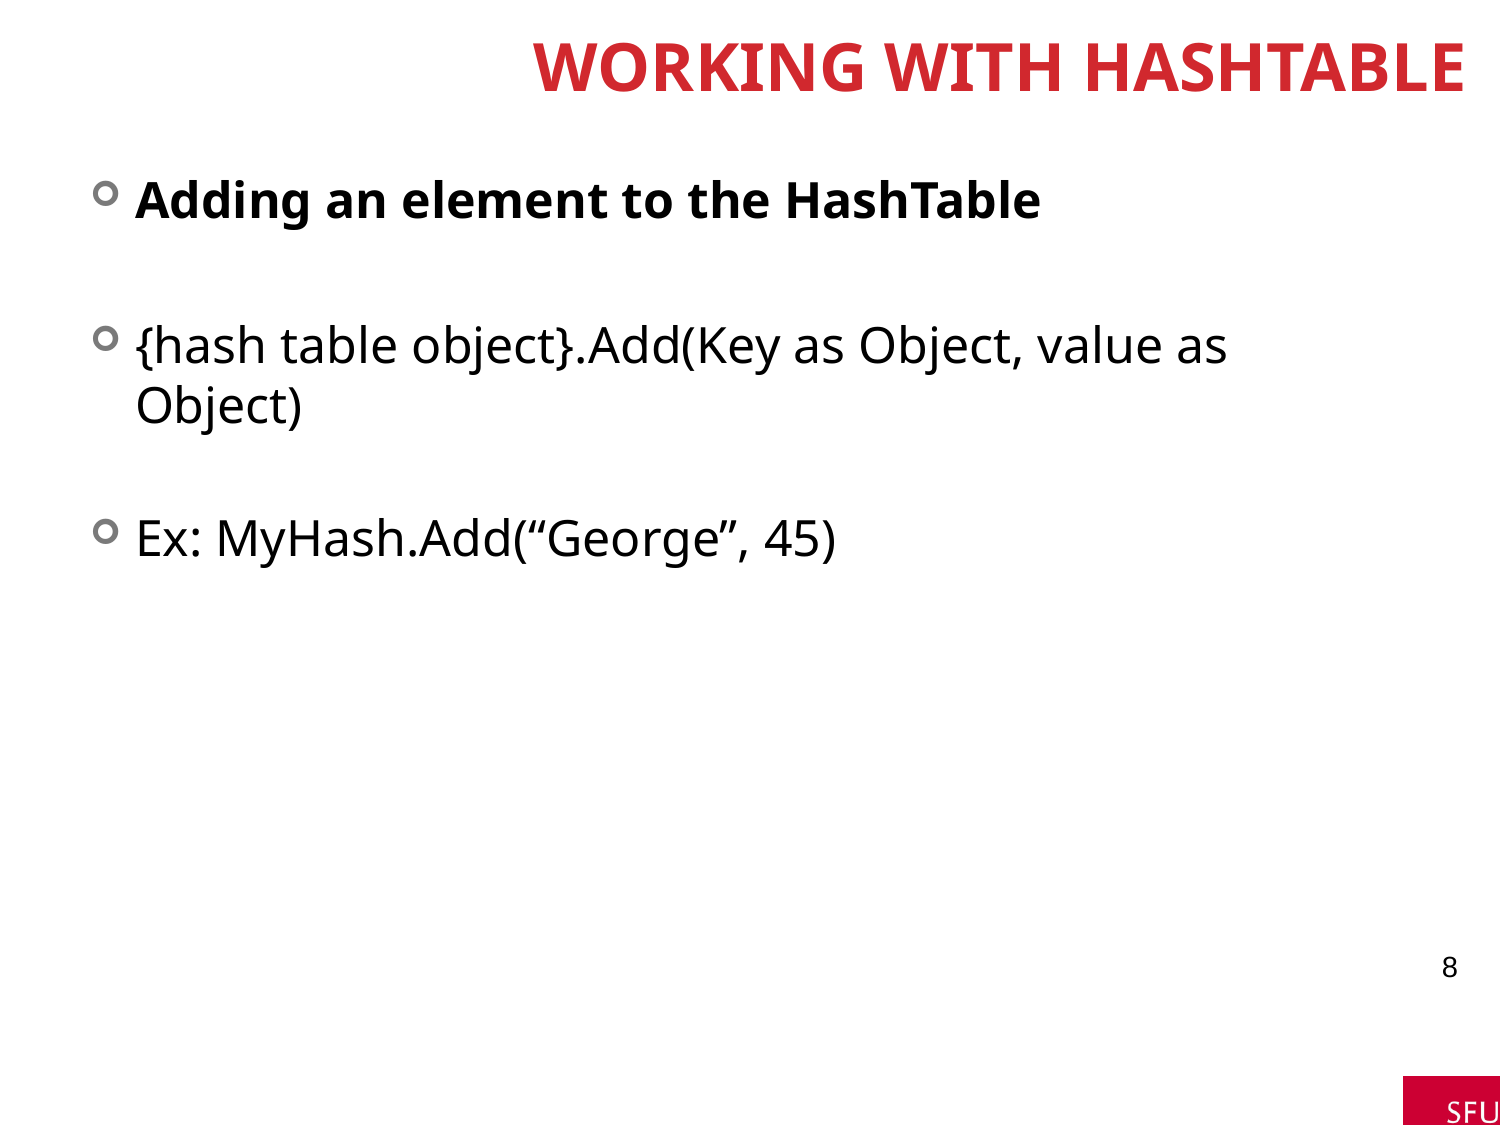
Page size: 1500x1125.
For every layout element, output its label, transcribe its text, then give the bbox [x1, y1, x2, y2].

title Working with HashTable [12, 20, 1483, 113]
slide_number 8 [1400, 940, 1500, 1026]
picture [1403, 1076, 1500, 1125]
list Adding an element to the HashTable {hash table object}.Add(Key as Object, value as Object) Ex: MyHash.Add(“George”, 45) [75, 160, 1317, 1062]
